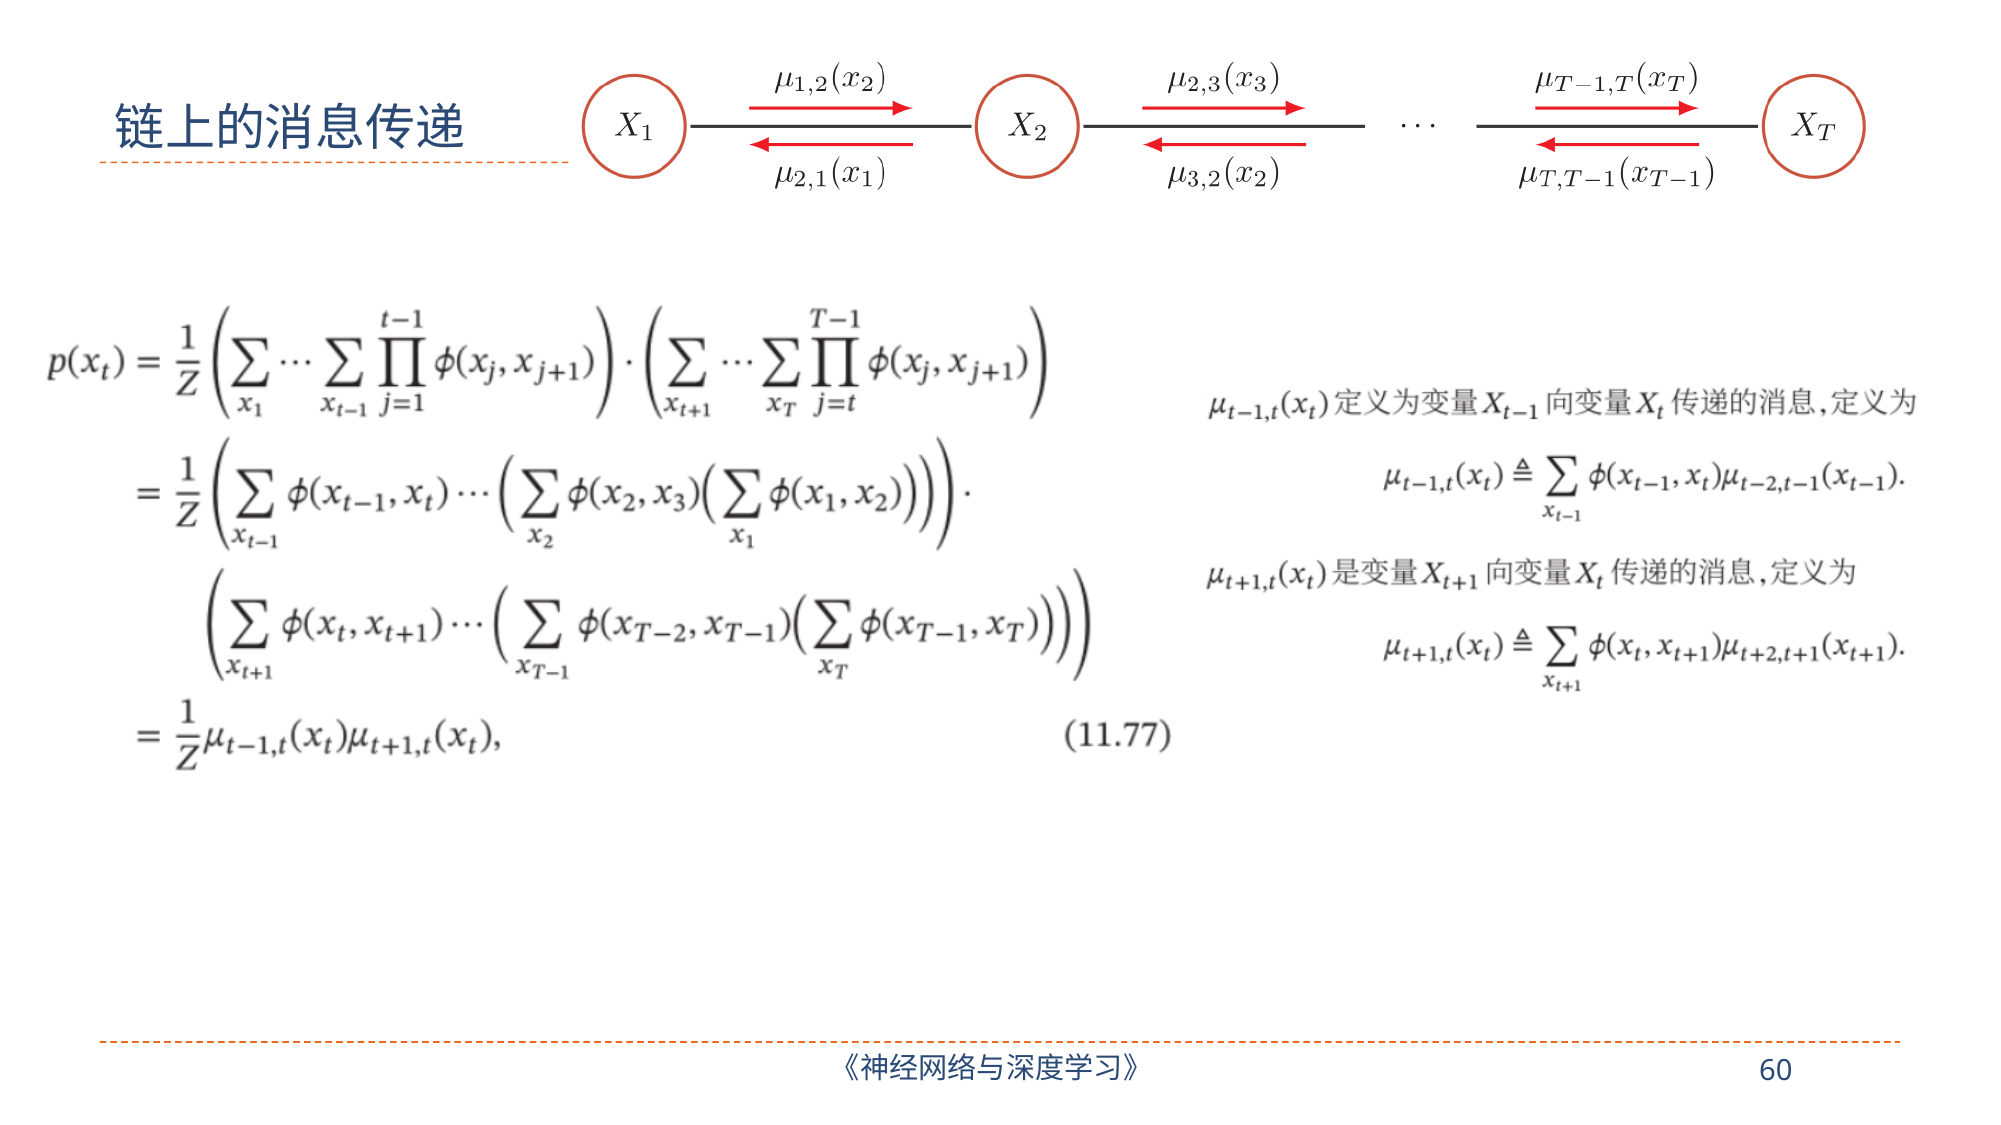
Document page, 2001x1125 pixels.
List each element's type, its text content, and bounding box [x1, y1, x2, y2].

picture [573, 18, 1901, 221]
picture [12, 293, 1975, 782]
title 链上的消息传递 [99, 24, 568, 164]
